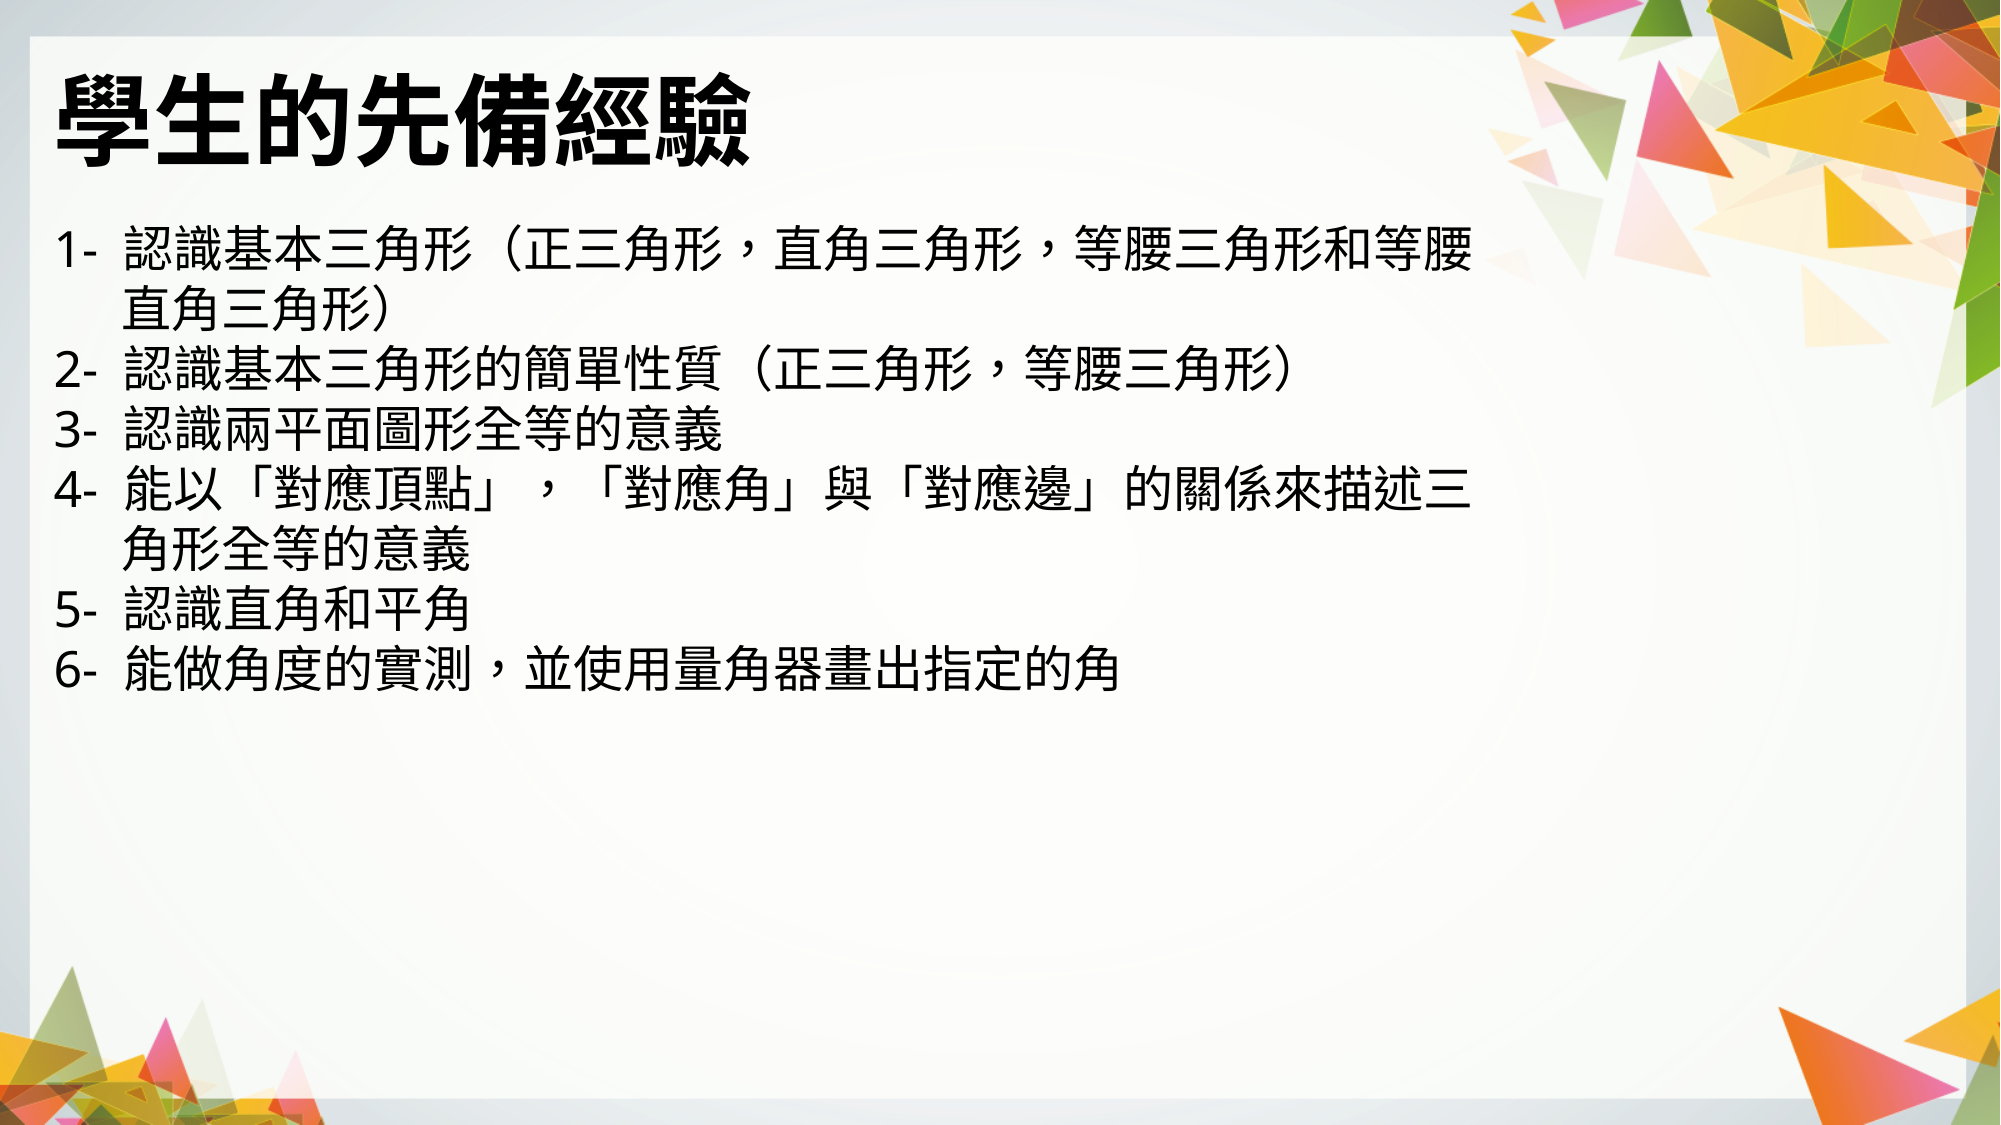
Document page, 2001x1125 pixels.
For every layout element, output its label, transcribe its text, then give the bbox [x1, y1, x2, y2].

text_box 學生的先備經驗 [46, 51, 900, 166]
picture [0, 0, 2000, 1125]
text_box 1- 認識基本三角形（正三角形，直角三角形，等腰三角形和等腰 直角三角形） 2- 認識基本三角形的簡單性質（正三角形，等腰三角形） 3- 認識兩平面圖形全等的意義 4- 能以「對應頂點」，「對應角」與「對應邊」的關係來描述三 角形全等的意義 5- 認識直角和平角 6- 能做角度的實測，並使用量角器畫出指定的角 [46, 210, 1527, 715]
